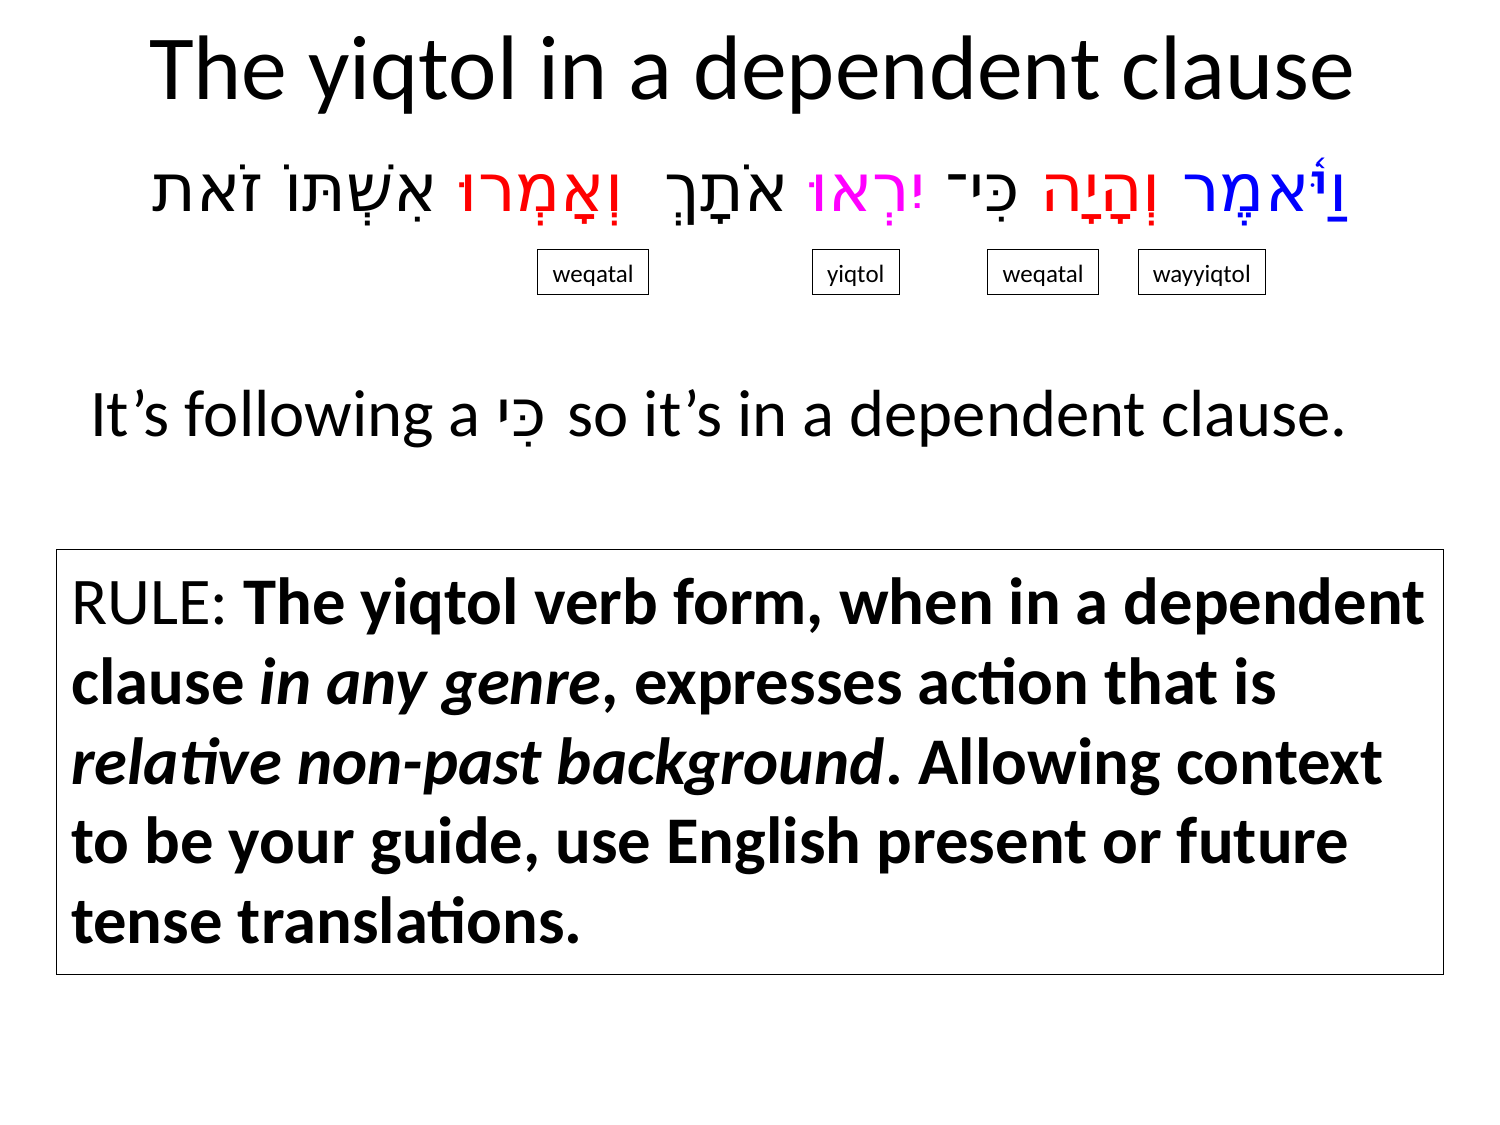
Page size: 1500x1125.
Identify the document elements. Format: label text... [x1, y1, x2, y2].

title The yiqtol in a dependent clause [78, 0, 1429, 125]
text_box yiqtol [812, 249, 900, 295]
text_box וַיֹּ֫אמֶר וְהָיָה כִּי־יִרְאוּ אֹתָךְ וְאָמְרוּ אִשְׁתּוֹ זֹאת [0, 137, 1500, 250]
text_box wayyiqtol [1138, 249, 1266, 295]
list It’s following a כִּי so it’s in a dependent clause. [75, 362, 1425, 513]
text_box weqatal [537, 249, 649, 295]
text_box weqatal [987, 249, 1099, 295]
text_box RULE: The yiqtol verb form, when in a dependent clause in any genre, expresses action that is relative non-past background. Allowing context to be your guide, use English present or future tense translations. [56, 549, 1444, 975]
